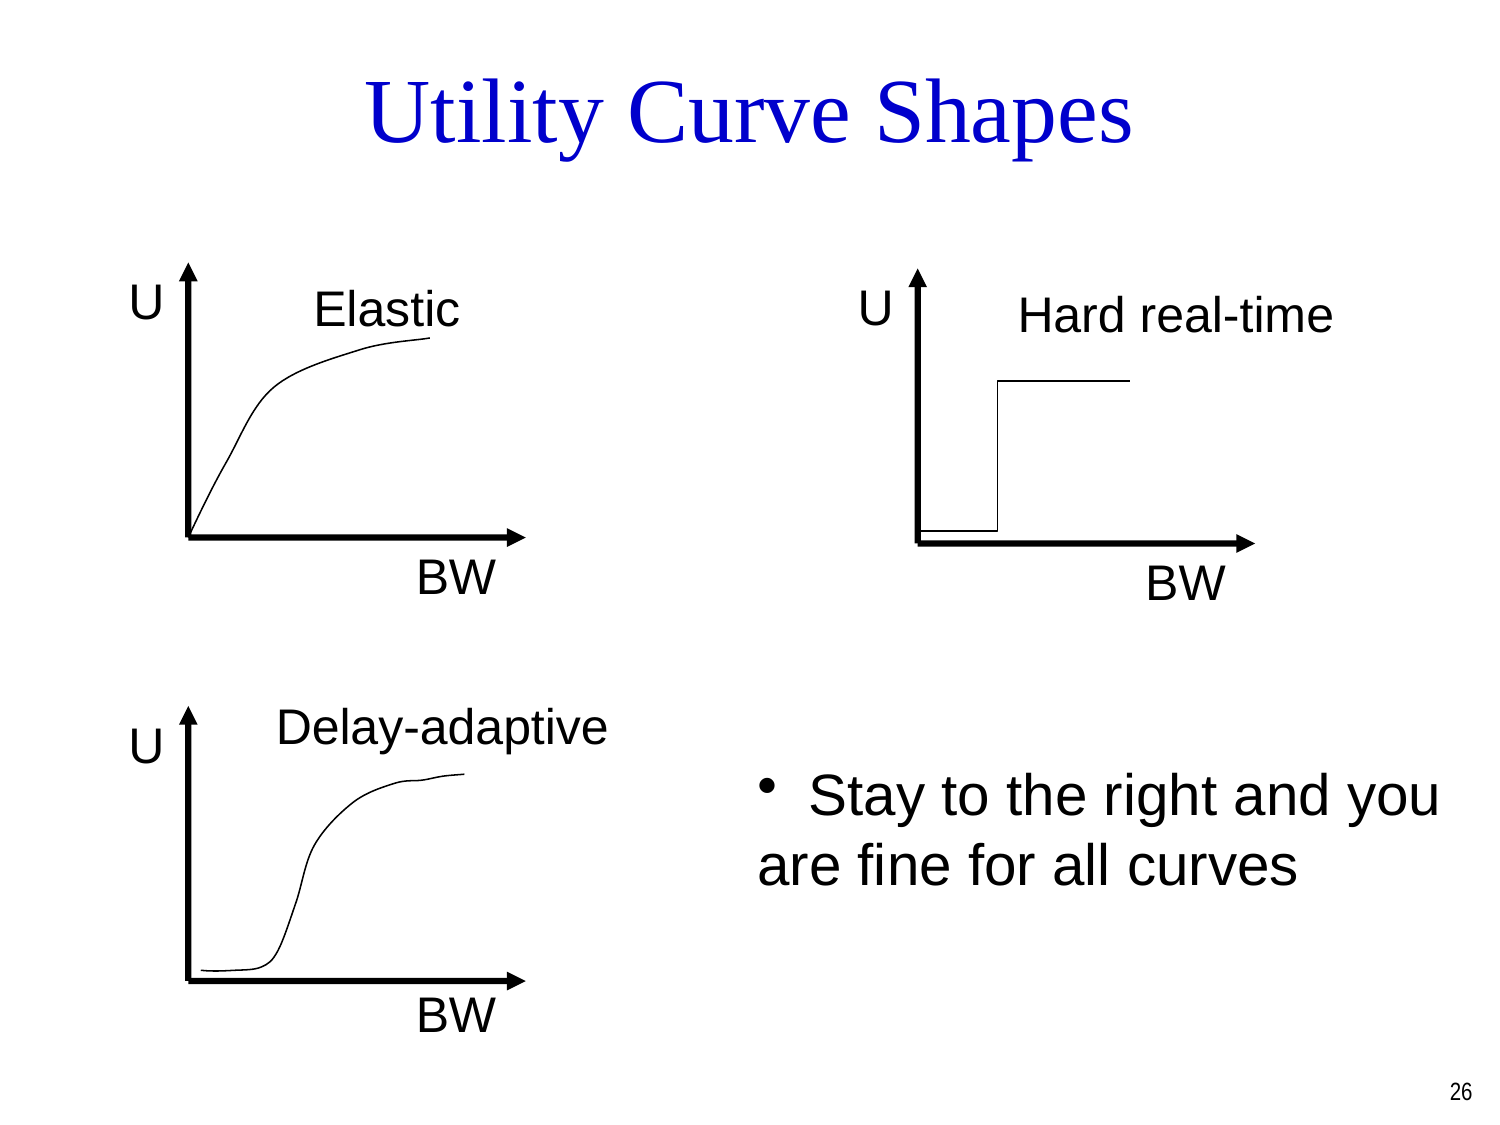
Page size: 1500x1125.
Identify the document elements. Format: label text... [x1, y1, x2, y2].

text_box Stay to the right and you are fine for all curves [742, 749, 1458, 905]
title Utility Curve Shapes [74, 12, 1426, 201]
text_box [113, 262, 526, 613]
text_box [842, 268, 1350, 619]
text_box 26 [1174, 1037, 1488, 1113]
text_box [112, 687, 625, 1051]
